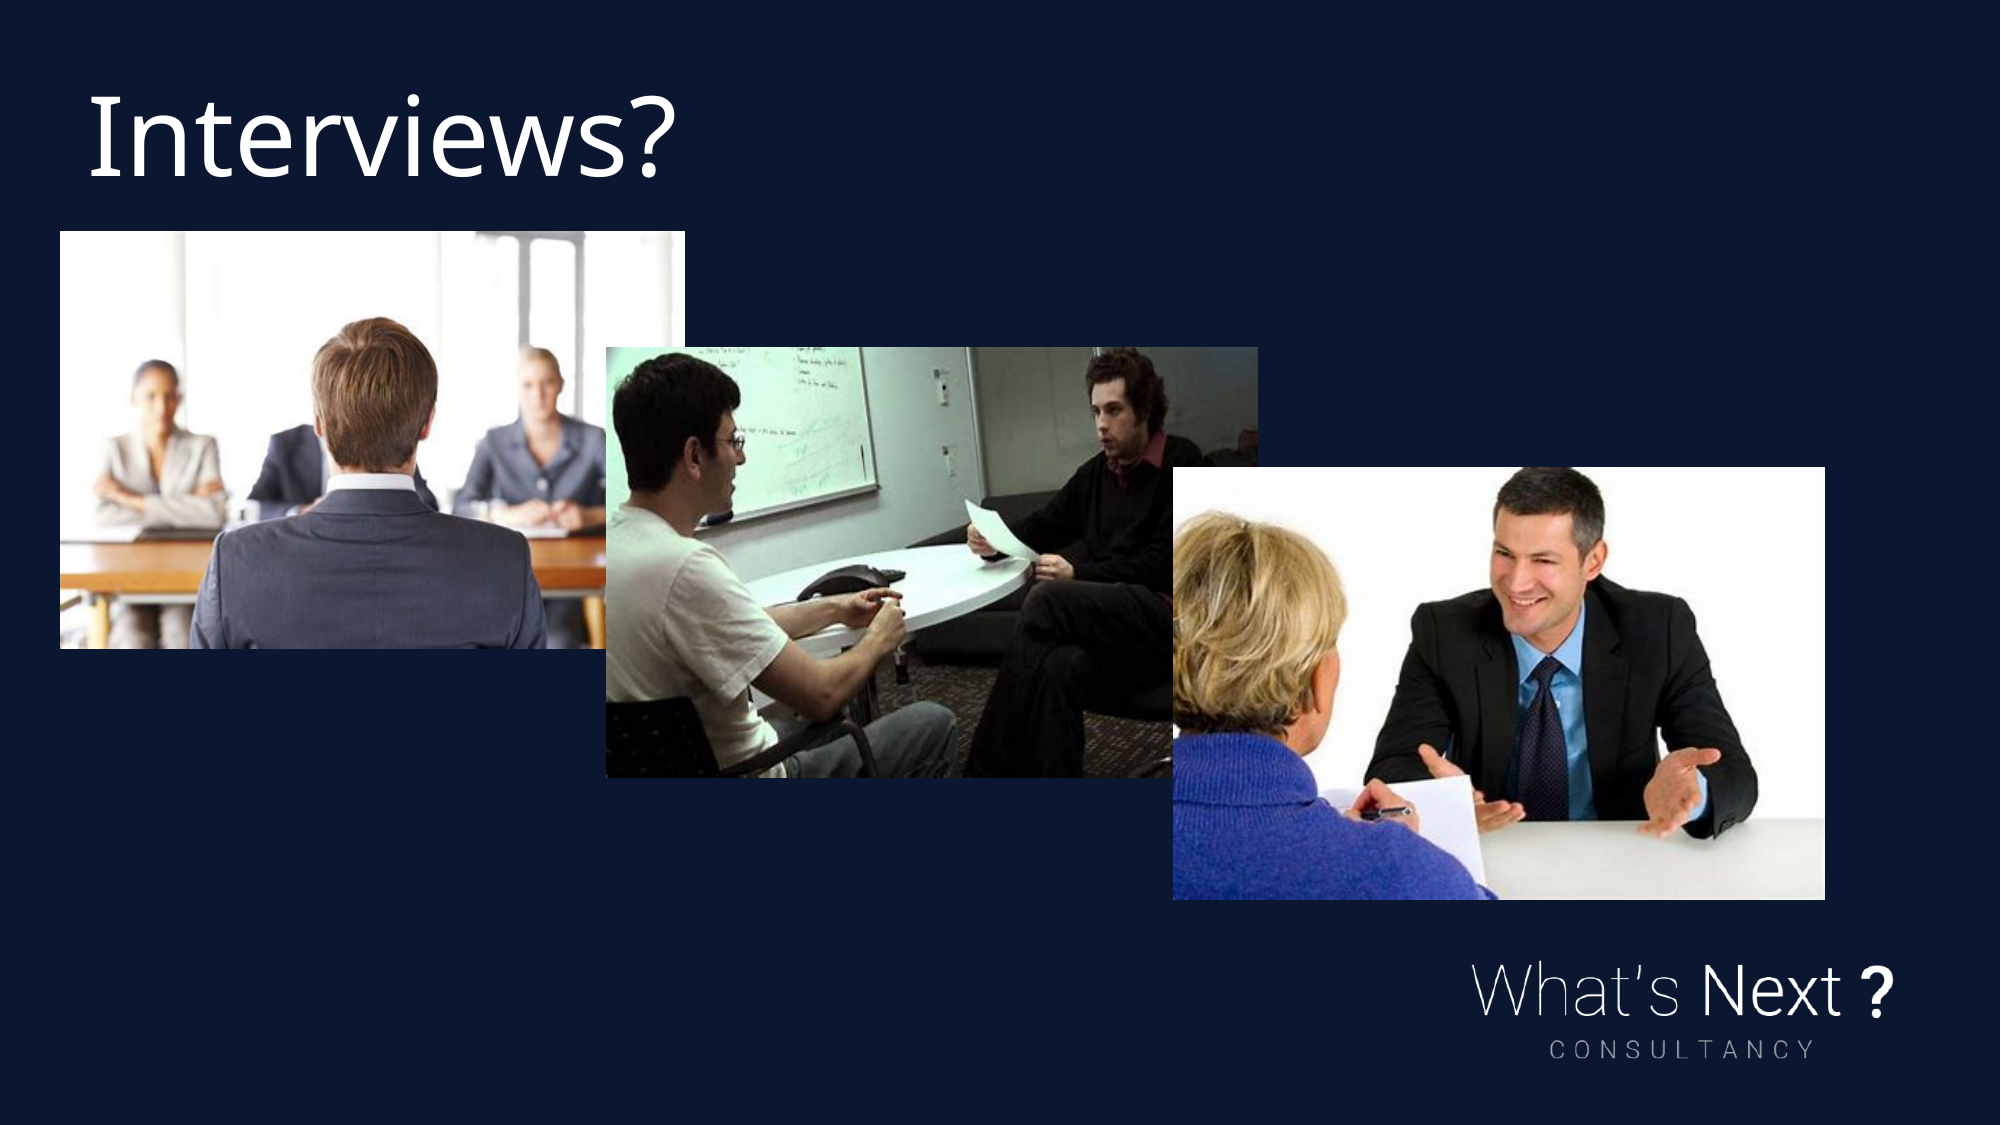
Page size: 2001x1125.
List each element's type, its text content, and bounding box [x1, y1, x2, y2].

picture [60, 231, 2000, 1125]
text_box Interviews? [70, 57, 725, 206]
